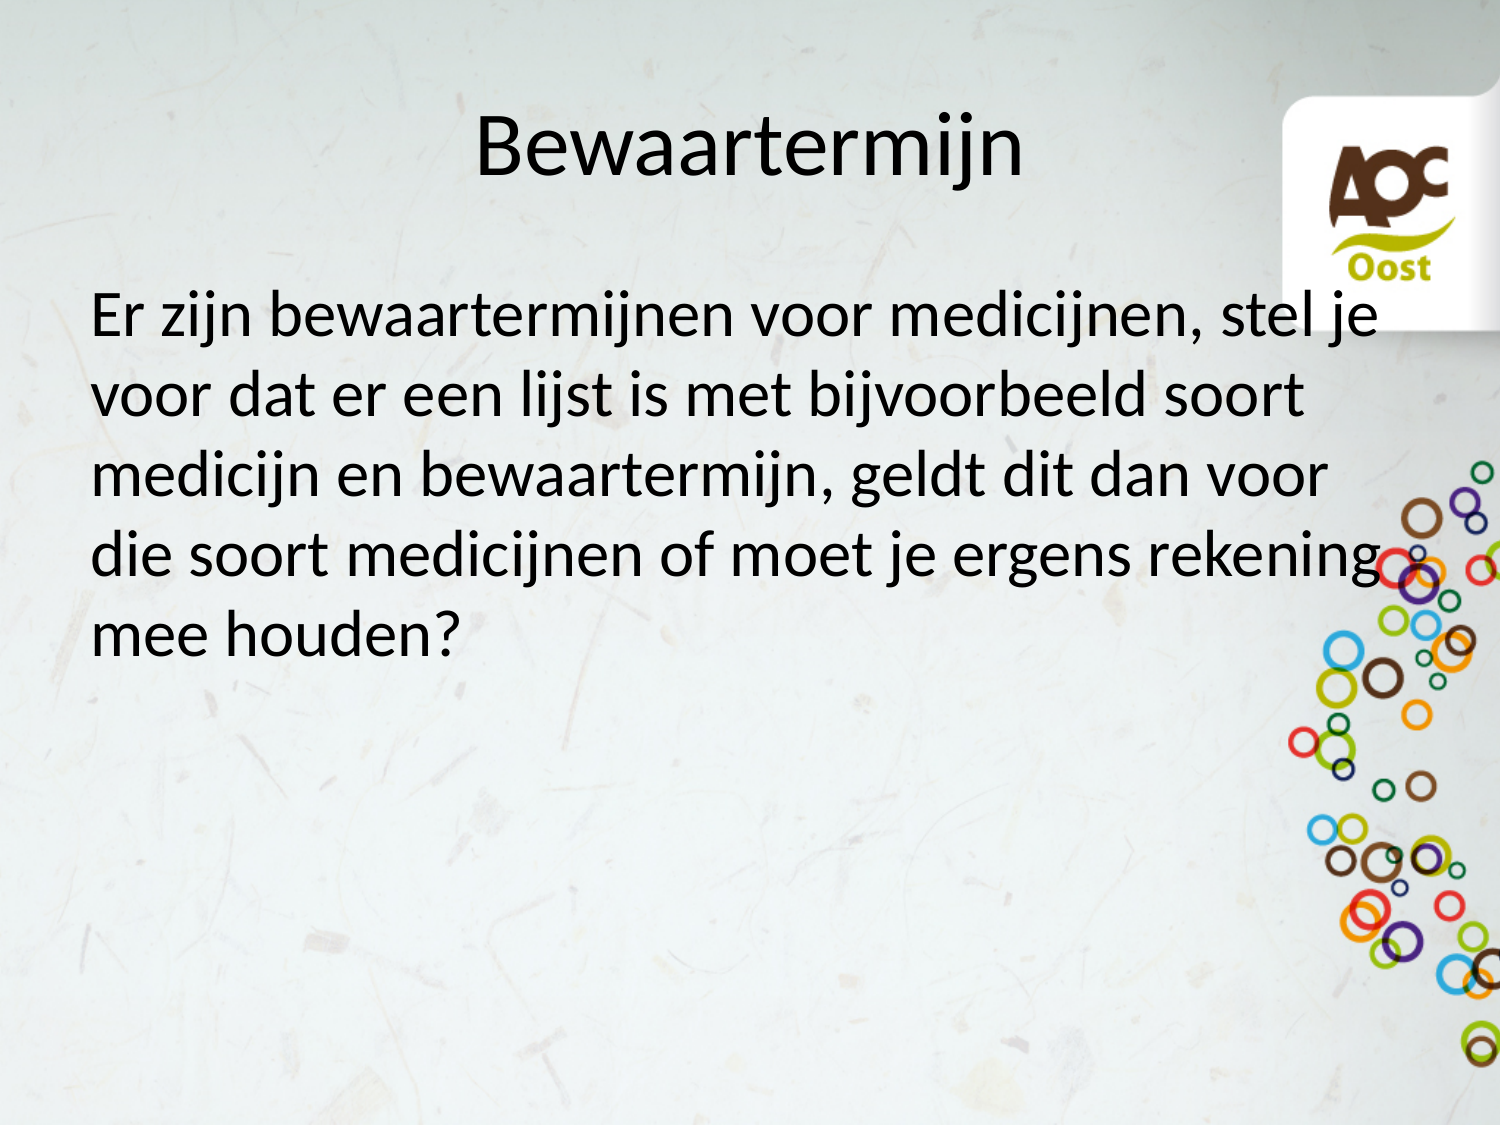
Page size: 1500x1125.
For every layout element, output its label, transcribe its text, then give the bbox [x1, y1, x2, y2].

picture [0, 0, 1500, 1125]
title Bewaartermijn [75, 45, 1425, 233]
list Er zijn bewaartermijnen voor medicijnen, stel je voor dat er een lijst is met bijvoorbeeld soort medicijn en bewaartermijn, geldt dit dan voor die soort medicijnen of moet je ergens rekening mee houden? [75, 262, 1425, 1005]
